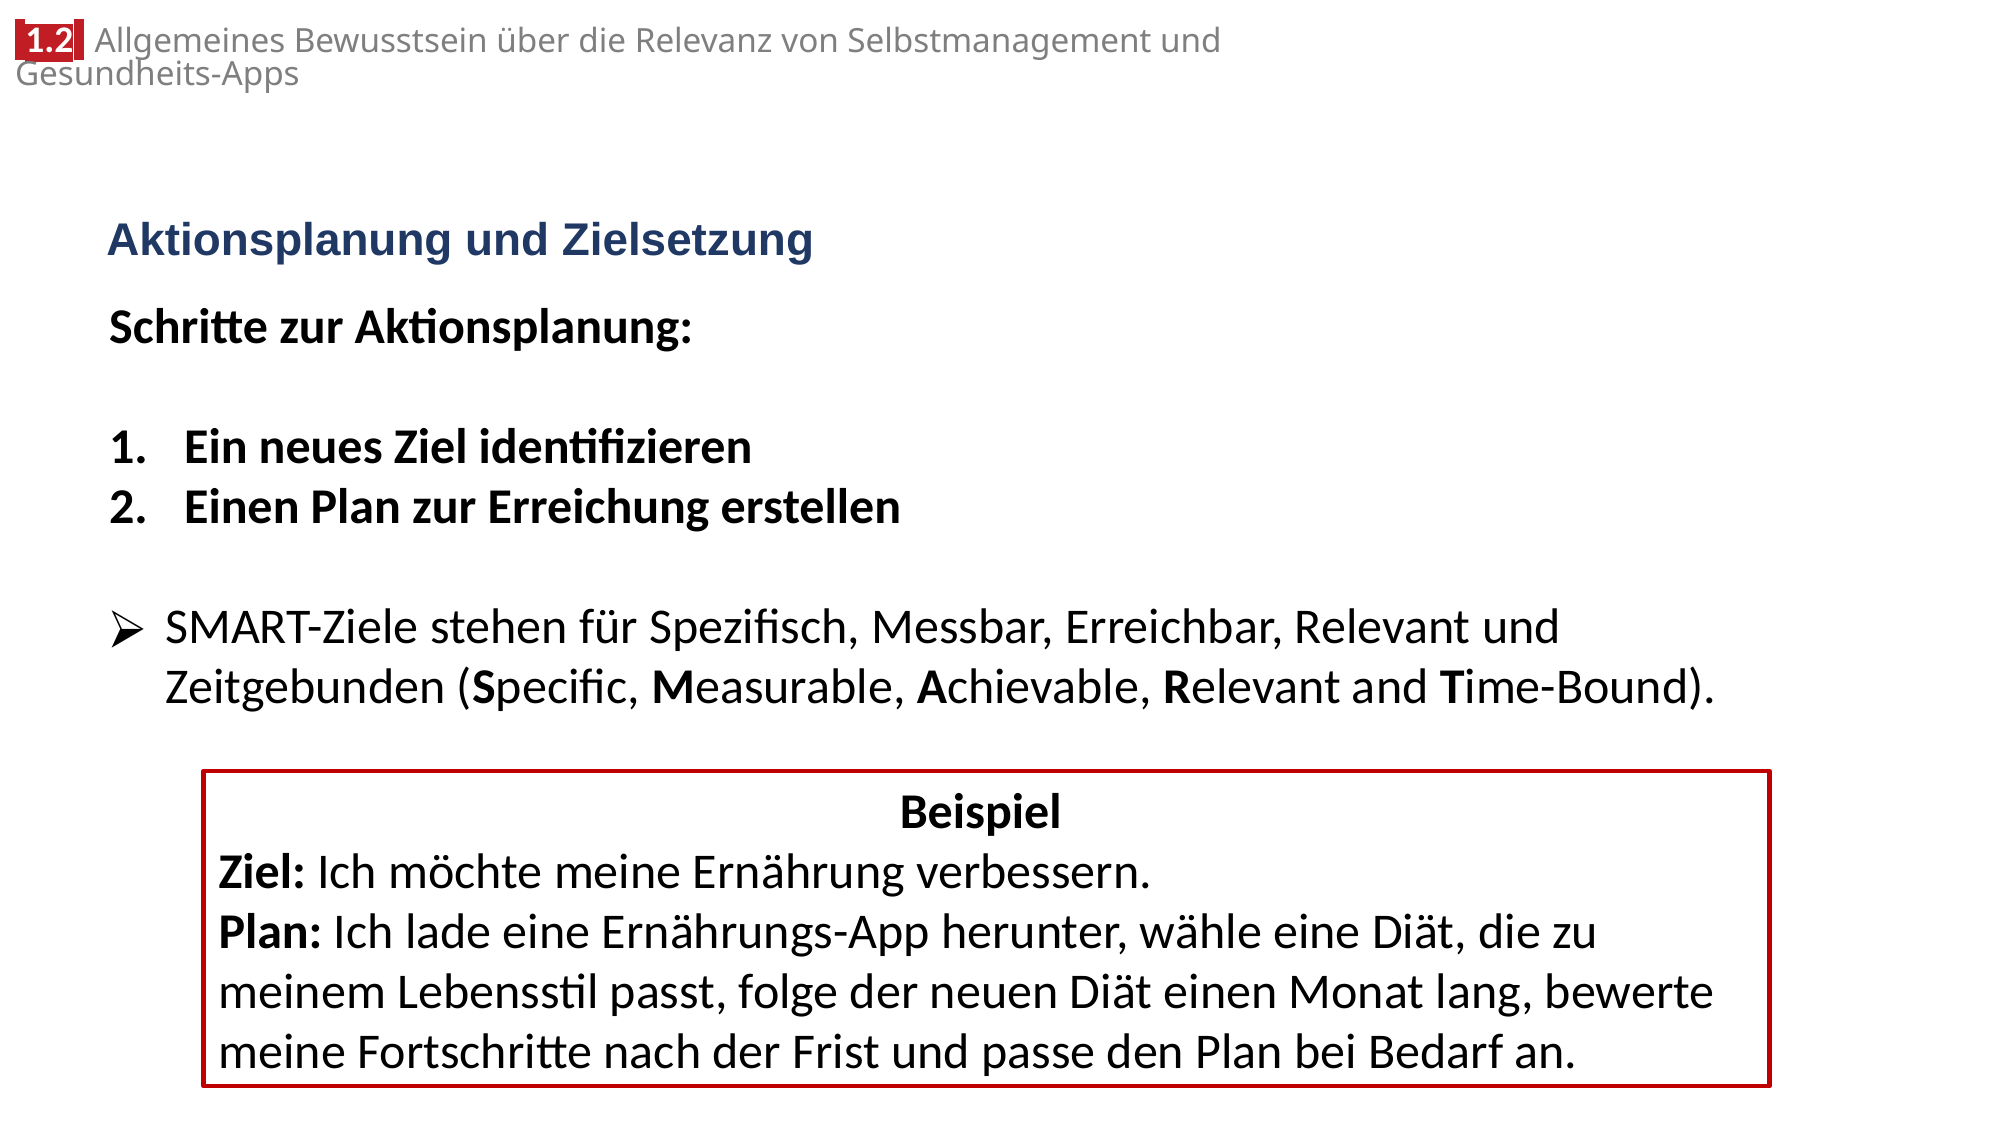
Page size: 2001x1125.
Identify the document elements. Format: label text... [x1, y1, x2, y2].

text_box Beispiel Ziel: Ich möchte meine Ernährung verbessern. Plan: Ich lade eine Ernährungs-App herunter, wähle eine Diät, die zu meinem Lebensstil passt, folge der neuen Diät einen Monat lang, bewerte meine Fortschritte nach der Frist und passe den Plan bei Bedarf an. [203, 771, 1770, 1086]
title Aktionsplanung und Zielsetzung [91, 177, 1906, 297]
text_box Schritte zur Aktionsplanung: Ein neues Ziel identifizieren Einen Plan zur Erreichung erstellen SMART-Ziele stehen für Spezifisch, Messbar, Erreichbar, Relevant und Zeitgebunden (Specific, Measurable, Achievable, Relevant and Time-Bound). [94, 286, 1738, 726]
